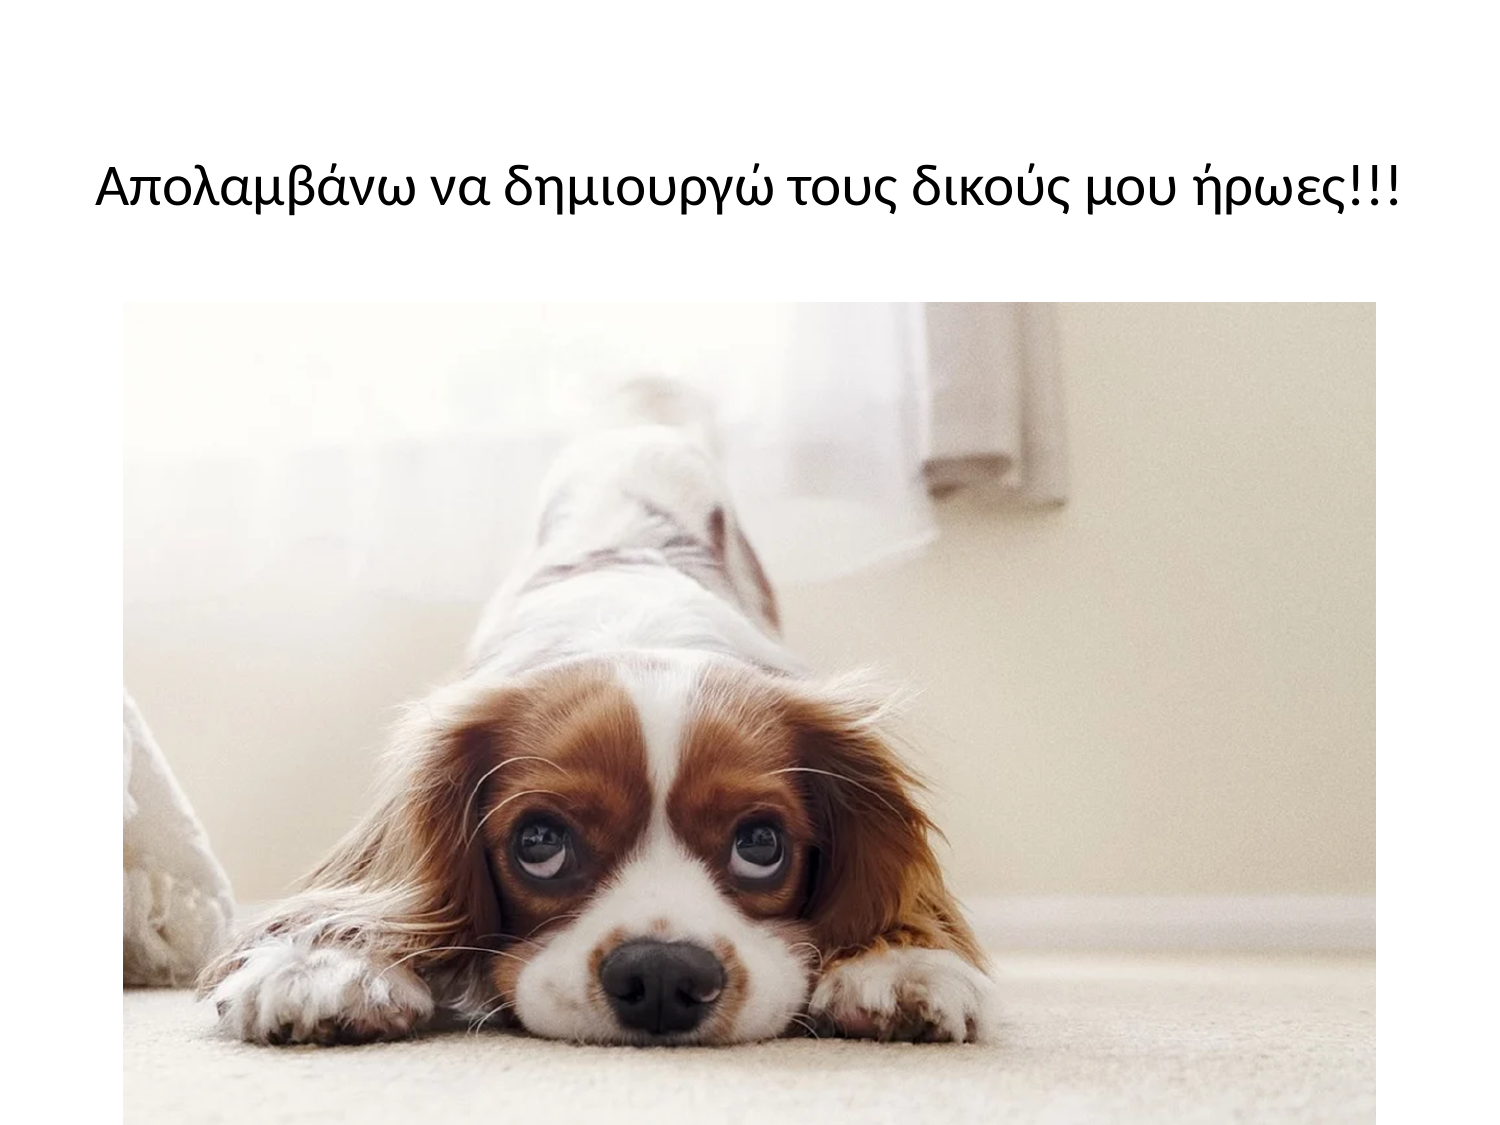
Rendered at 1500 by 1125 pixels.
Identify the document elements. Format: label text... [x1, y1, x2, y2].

title Απολαμβάνω να δημιουργώ τους δικούς μου ήρωες!!! [75, 45, 1425, 256]
picture [123, 302, 1377, 1125]
